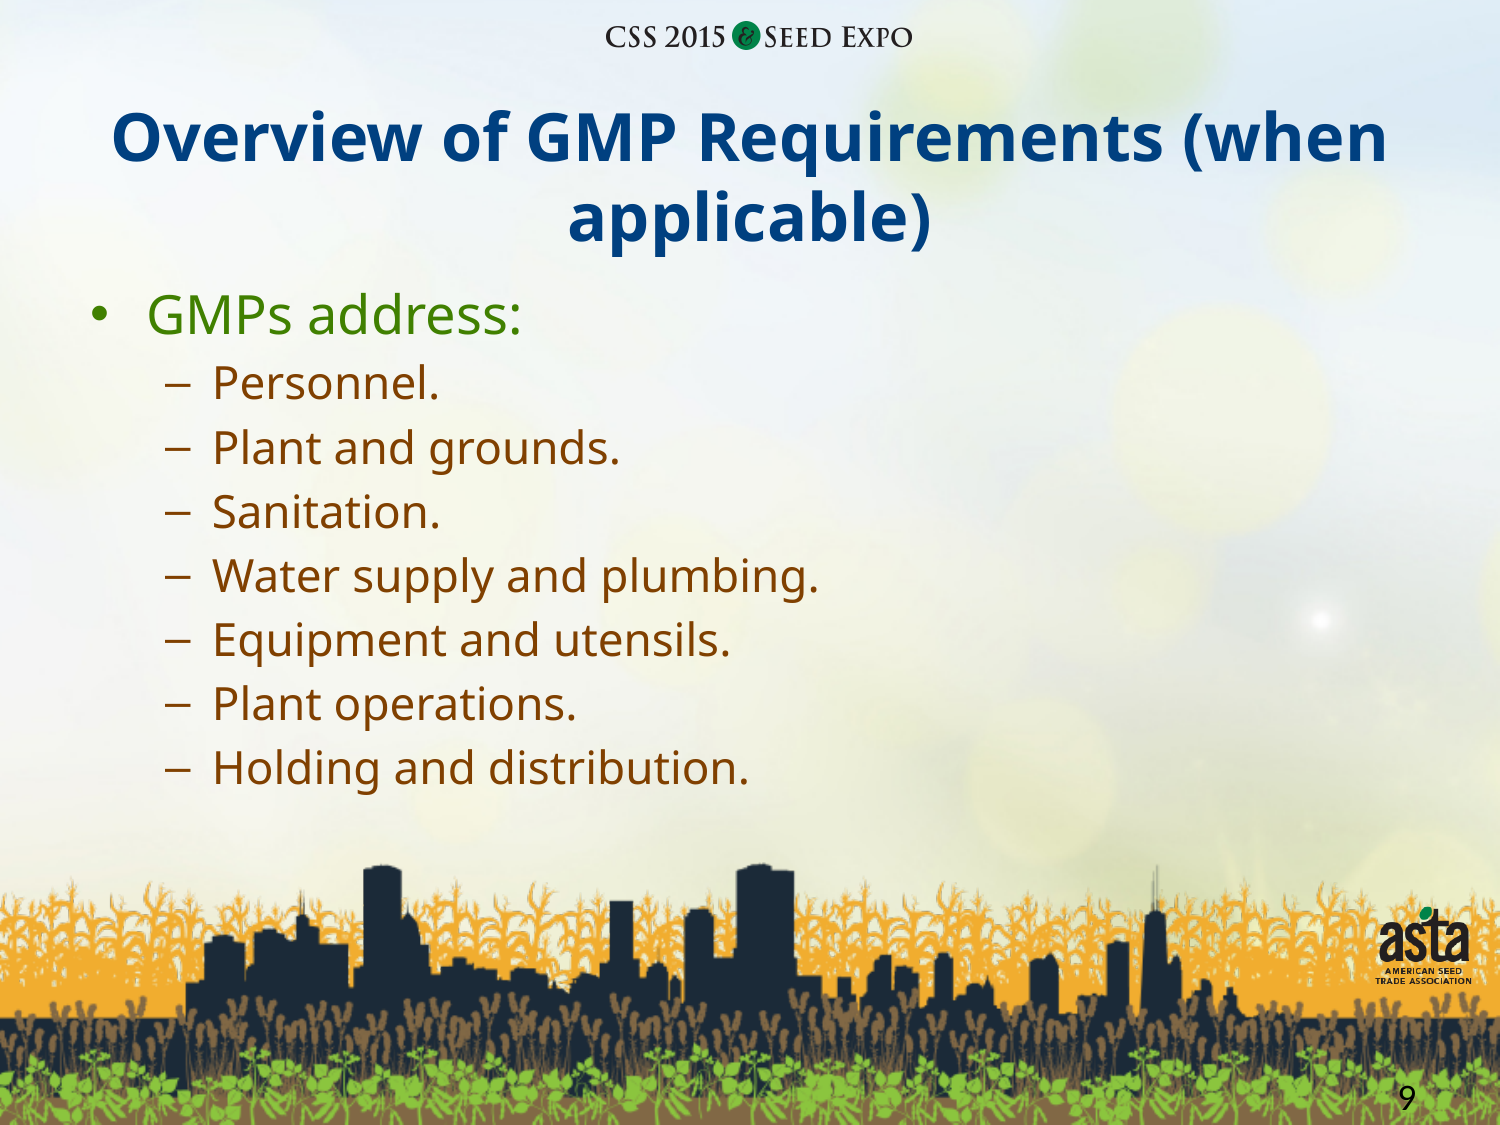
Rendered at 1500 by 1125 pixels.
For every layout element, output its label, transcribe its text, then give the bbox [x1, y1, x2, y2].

picture [0, 0, 1500, 1125]
slide_number 9 [1382, 1065, 1464, 1125]
title Overview of GMP Requirements (when applicable) [75, 81, 1425, 269]
list GMPs address: Personnel. Plant and grounds. Sanitation. Water supply and plumbing. Equipment and utensils. Plant operations. Holding and distribution. [75, 272, 1425, 862]
